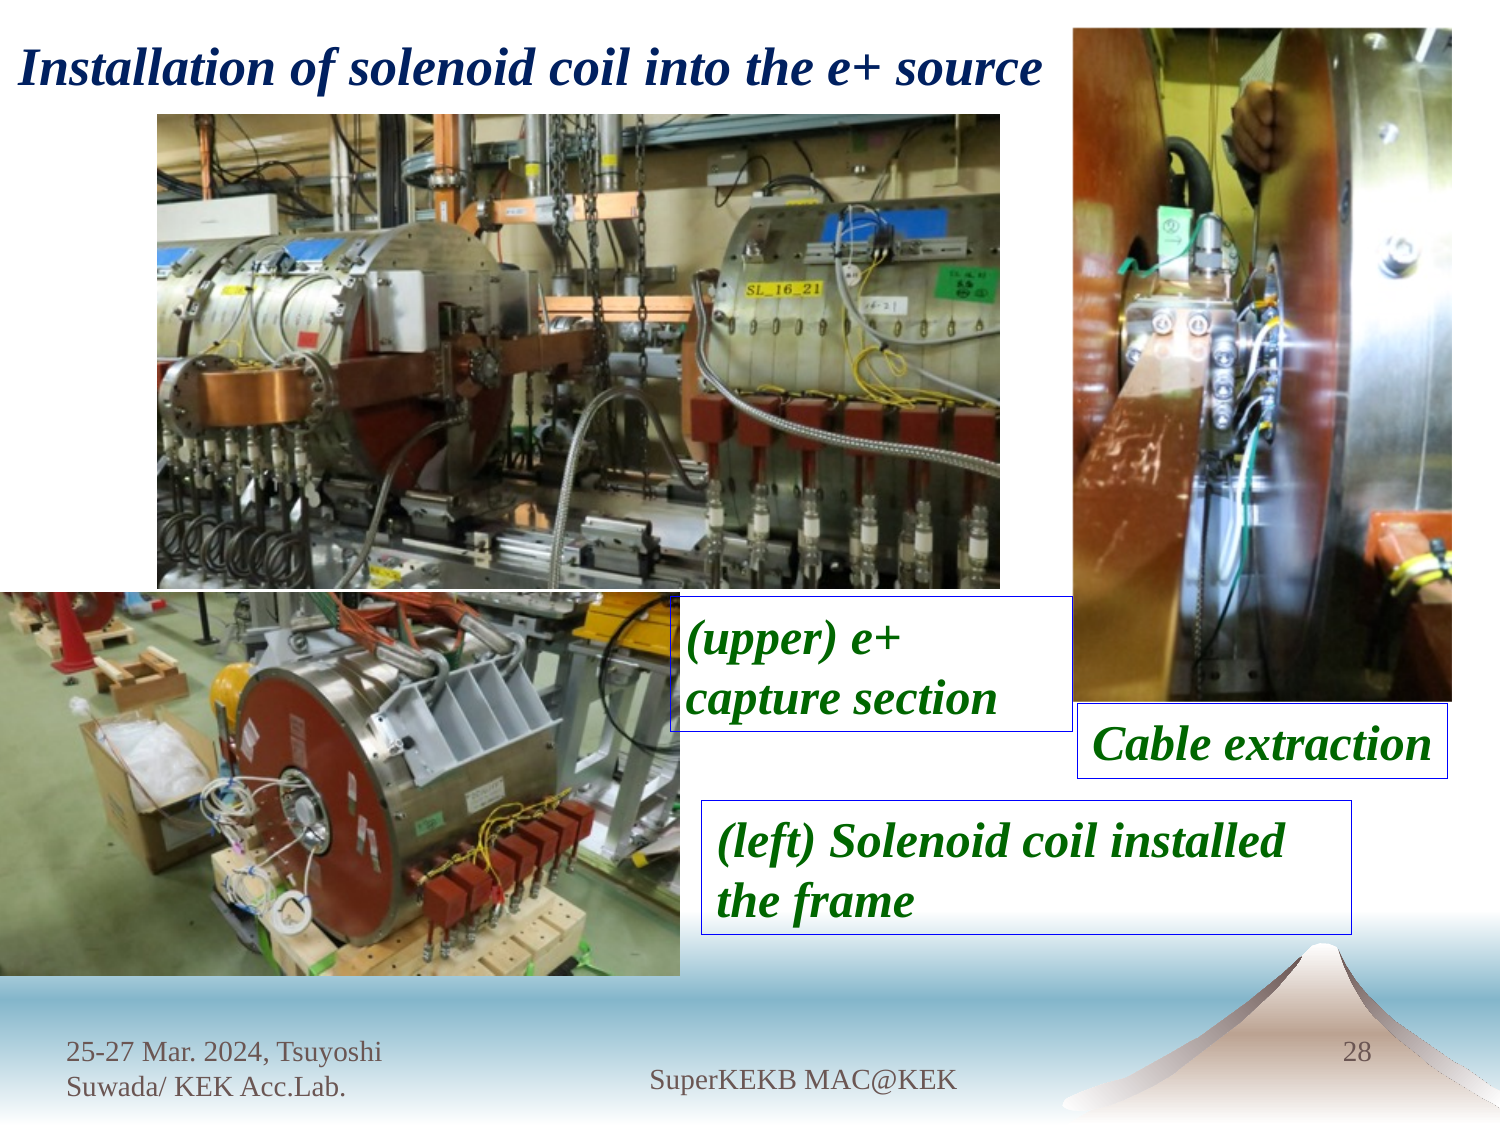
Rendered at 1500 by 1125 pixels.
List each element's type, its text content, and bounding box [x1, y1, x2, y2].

footer SuperKEKB MAC@KEK [339, 1052, 1268, 1125]
text_box Cable extraction [1077, 703, 1448, 779]
title Installation of solenoid coil into the e+ source [0, 1, 1202, 127]
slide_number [51, 1024, 478, 1100]
picture [0, 592, 680, 976]
text_box (upper) e+ capture section [680, 596, 1073, 732]
text_box (left) Solenoid coil installed the frame [701, 800, 1352, 935]
picture [157, 29, 1500, 701]
slide_number 28 [1074, 1025, 1388, 1100]
